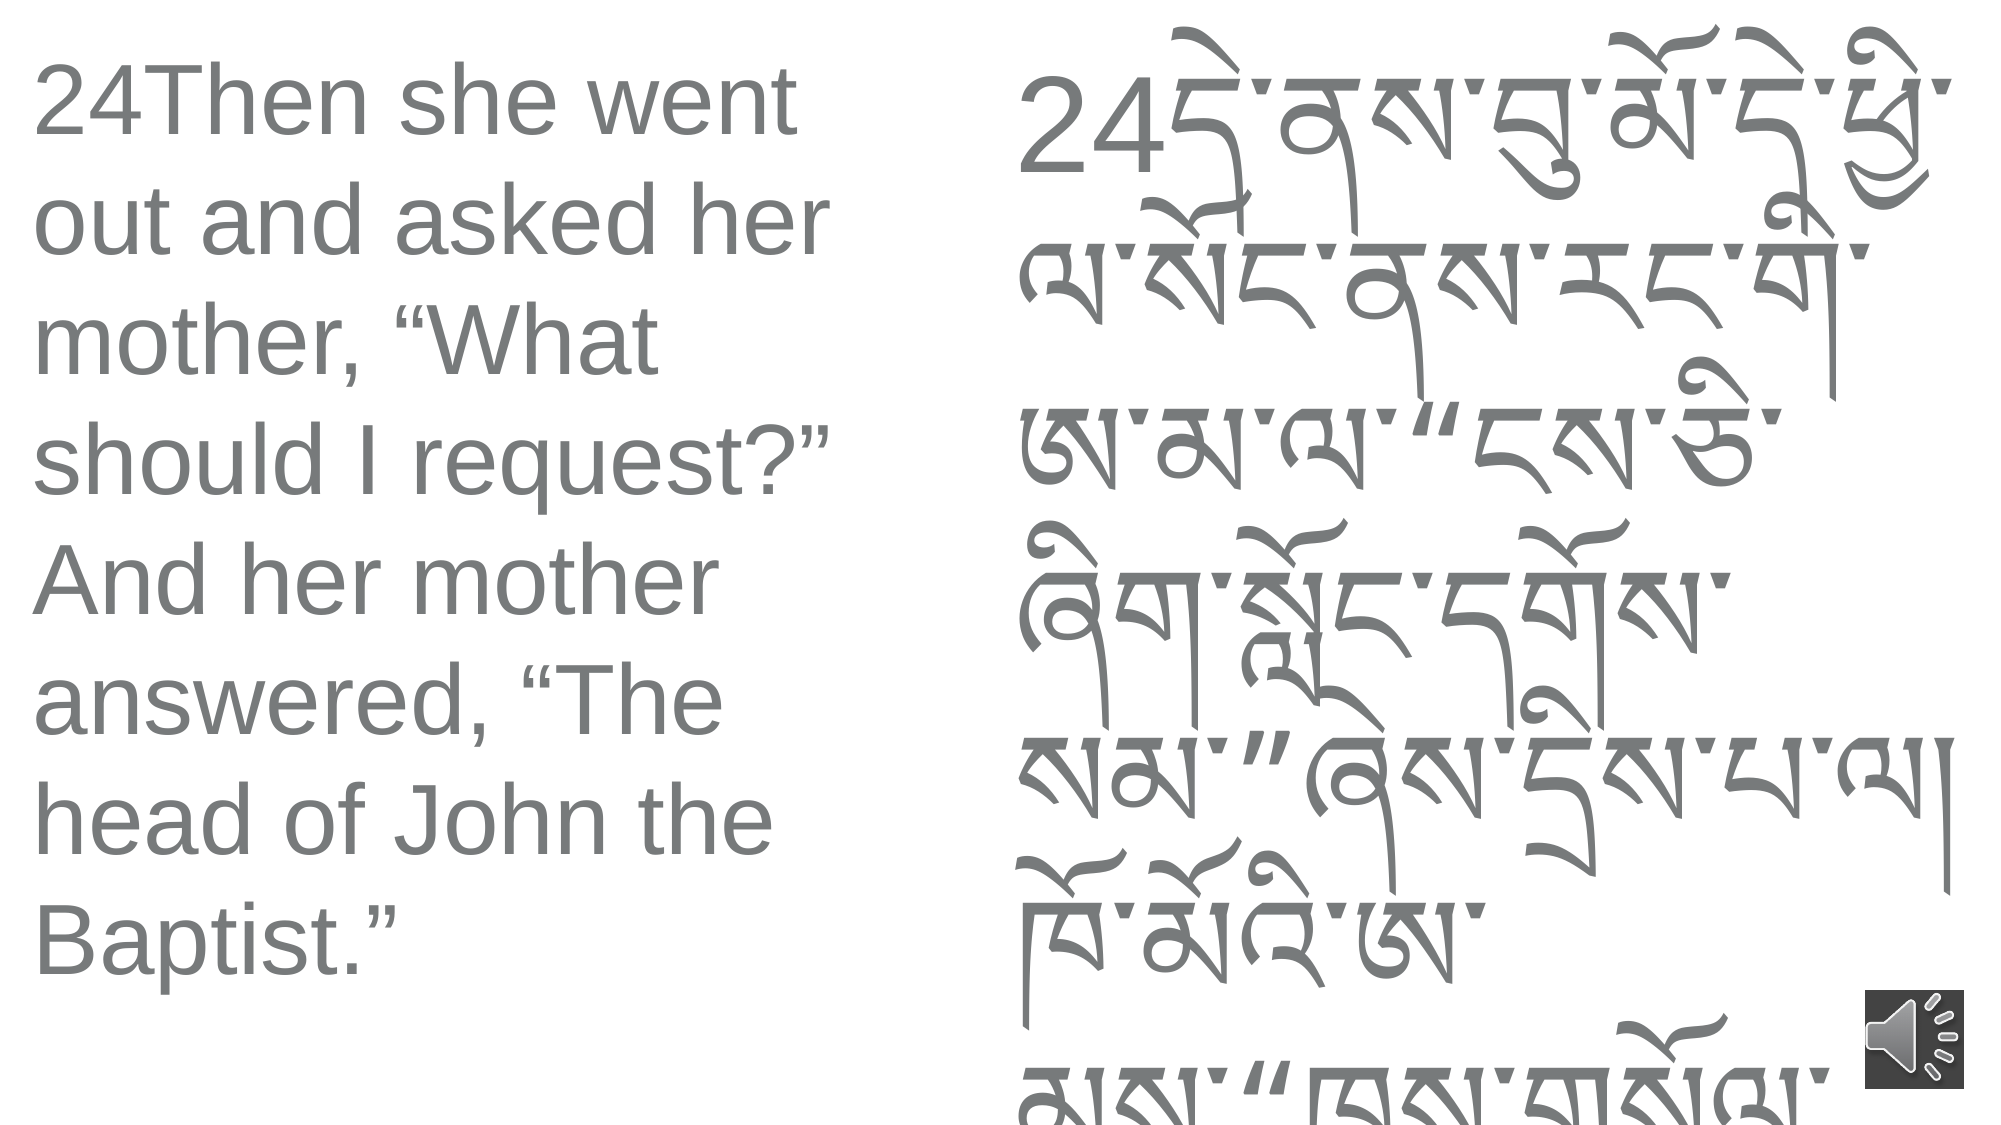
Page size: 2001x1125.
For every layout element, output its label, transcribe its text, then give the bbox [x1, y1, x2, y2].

text_box 24དེ་ནས་བུ་མོ་དེ་ཕྱི་ལ་སོང་ནས་རང་གི་ཨ་མ་ལ་“ངས་ཅི་ཞིག་སློང་དགོས་སམ་”ཞེས་དྲིས་པ་ལ། ཁོ་མོའི་ཨ་མས་“ཁྲུས་གསོལ་མཁན་ཡོ་ཧ་ནན་གྱི་མགོ་སློངས་ཤིག་”ཅེས་བཤད། [999, 27, 2000, 1104]
text_box 24Then she went out and asked her mother, “What should I request?” And her mother answered, “The head of John the Baptist.” [18, 27, 973, 1104]
picture [1864, 989, 1965, 1090]
